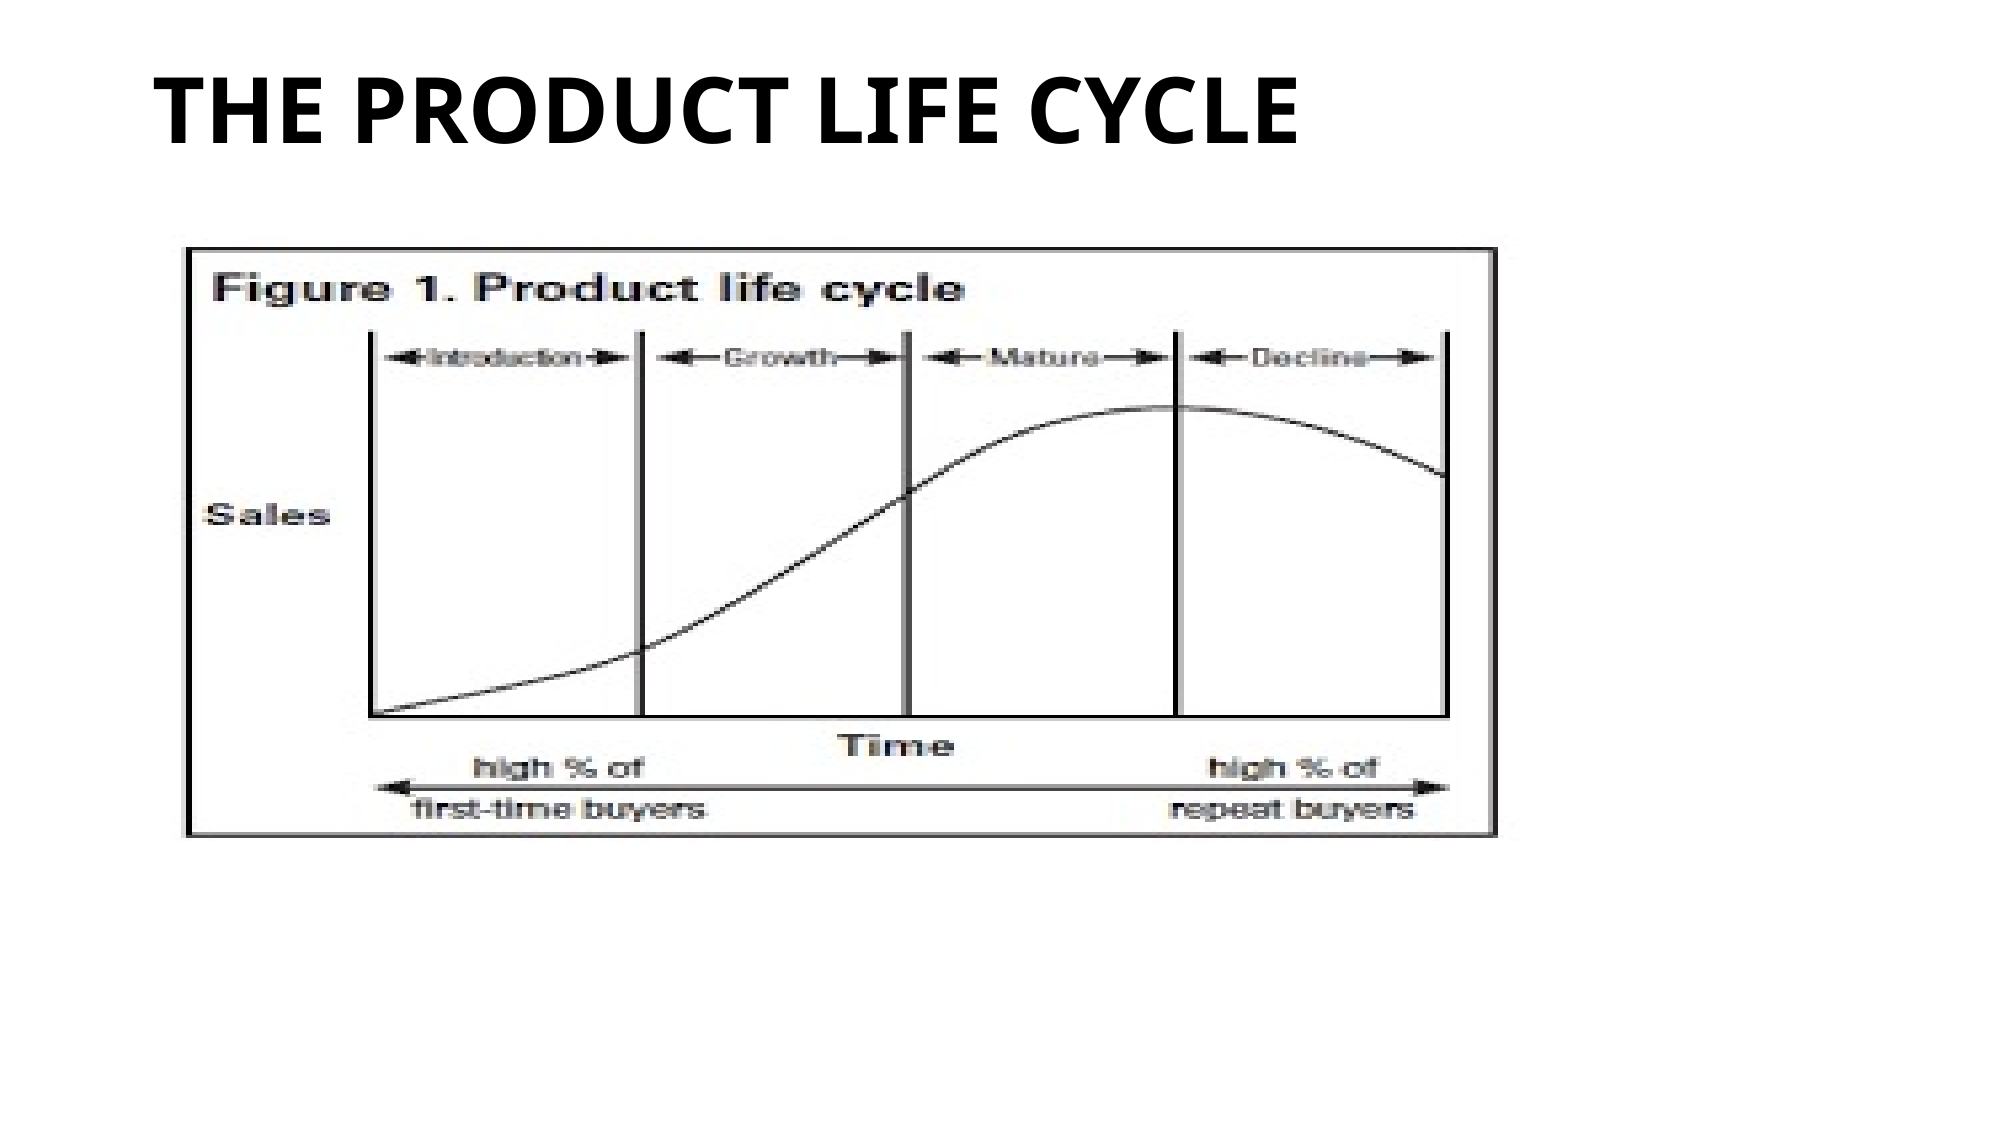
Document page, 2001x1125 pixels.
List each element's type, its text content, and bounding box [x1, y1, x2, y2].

title THE PRODUCT LIFE CYCLE [137, 59, 1863, 278]
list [171, 235, 1520, 864]
